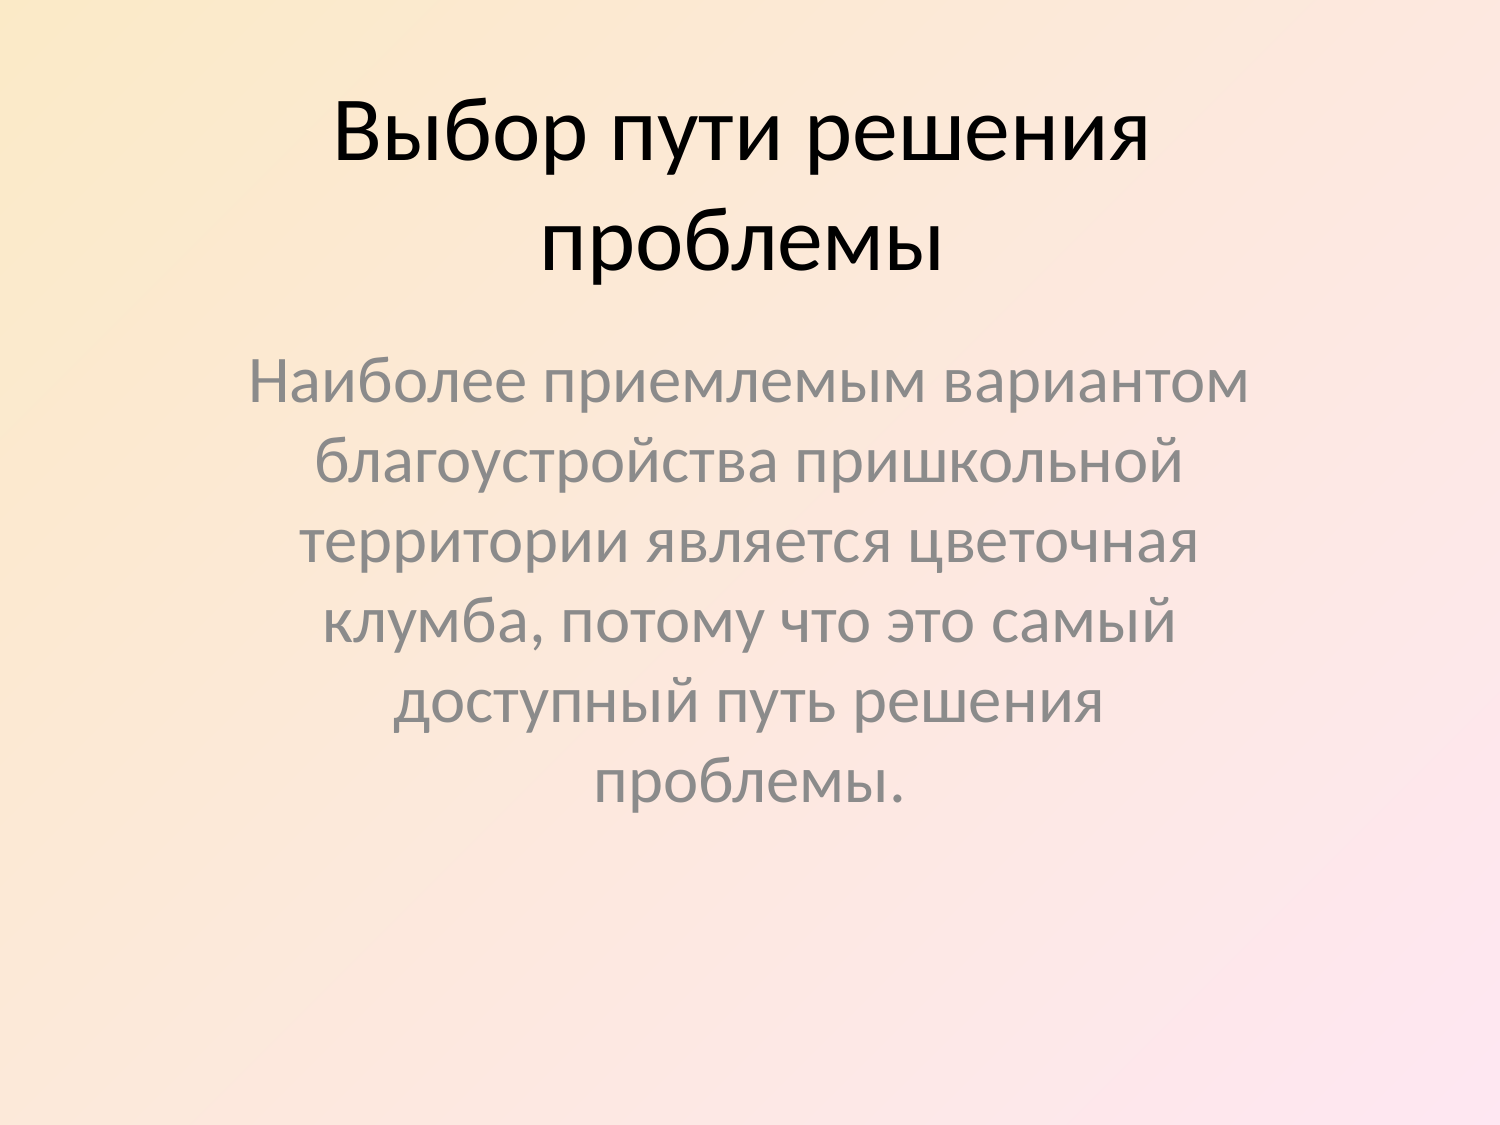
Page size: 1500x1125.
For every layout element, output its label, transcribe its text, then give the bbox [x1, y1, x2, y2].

title Выбор пути решения проблемы [105, 58, 1381, 300]
subtitle Наиболее приемлемым вариантом благоустройства пришкольной территории является цветочная клумба, потому что это самый доступный путь решения проблемы. [225, 328, 1275, 925]
